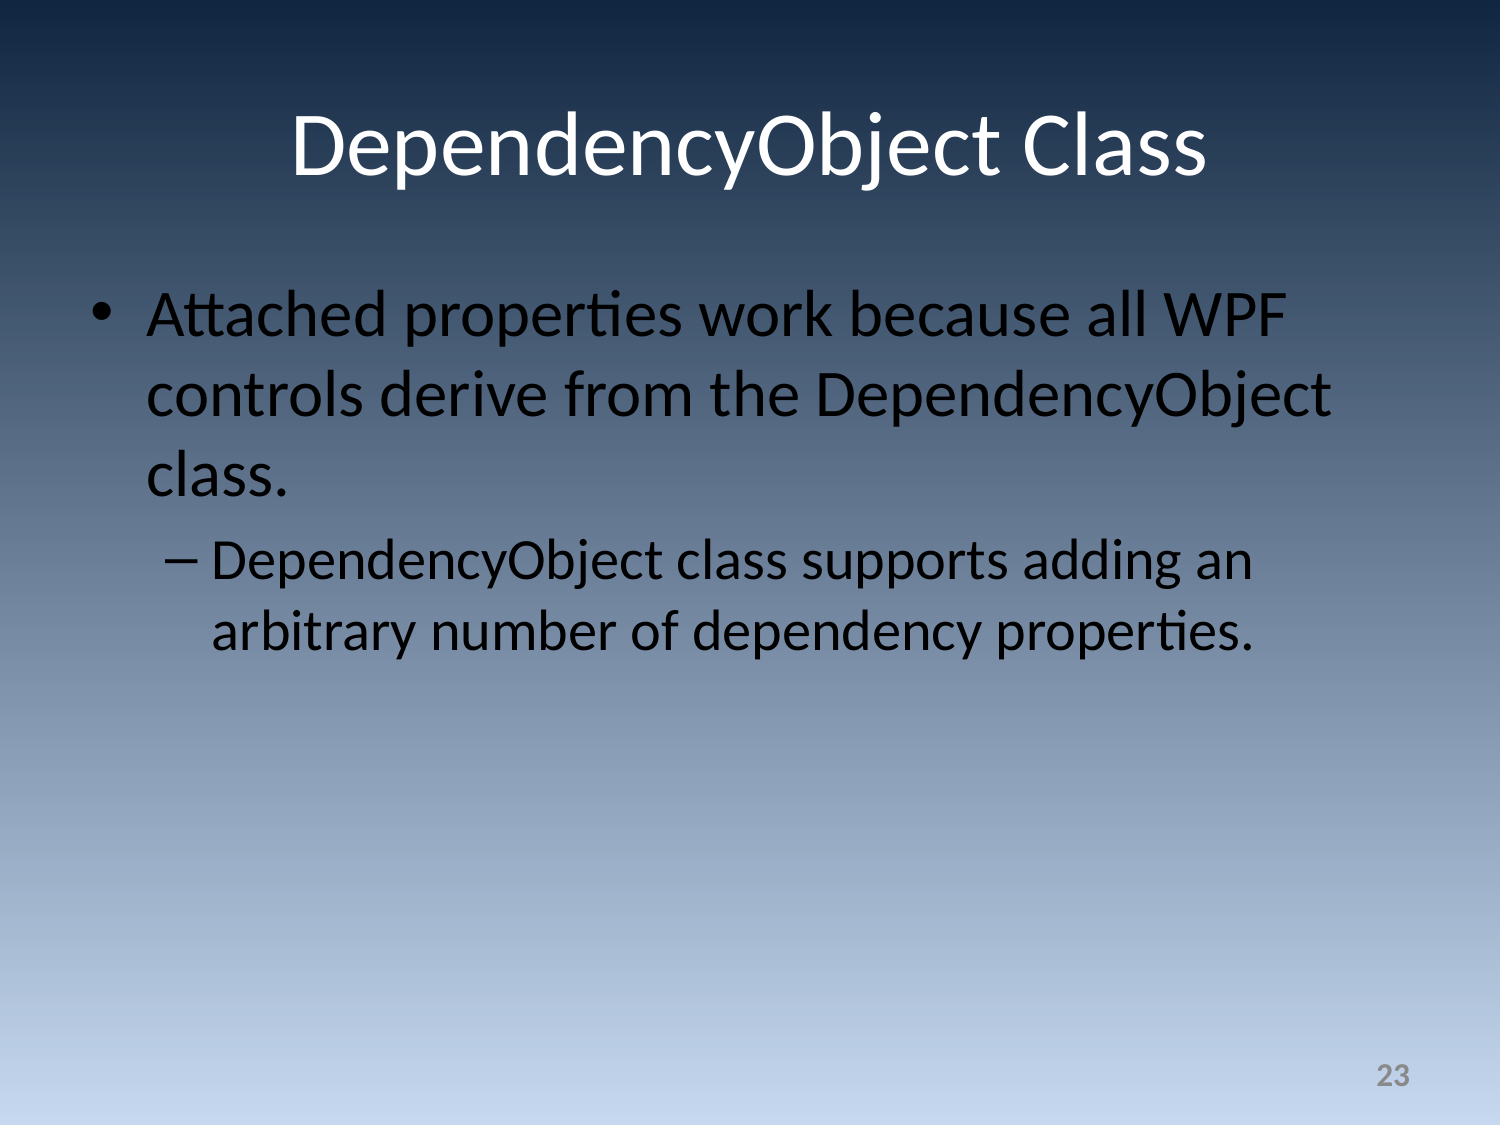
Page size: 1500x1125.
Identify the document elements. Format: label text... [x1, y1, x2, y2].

list Attached properties work because all WPF controls derive from the DependencyObject class. DependencyObject class supports adding an arbitrary number of dependency properties. [75, 262, 1425, 1005]
title DependencyObject Class [75, 45, 1425, 233]
slide_number 23 [1074, 1042, 1425, 1103]
